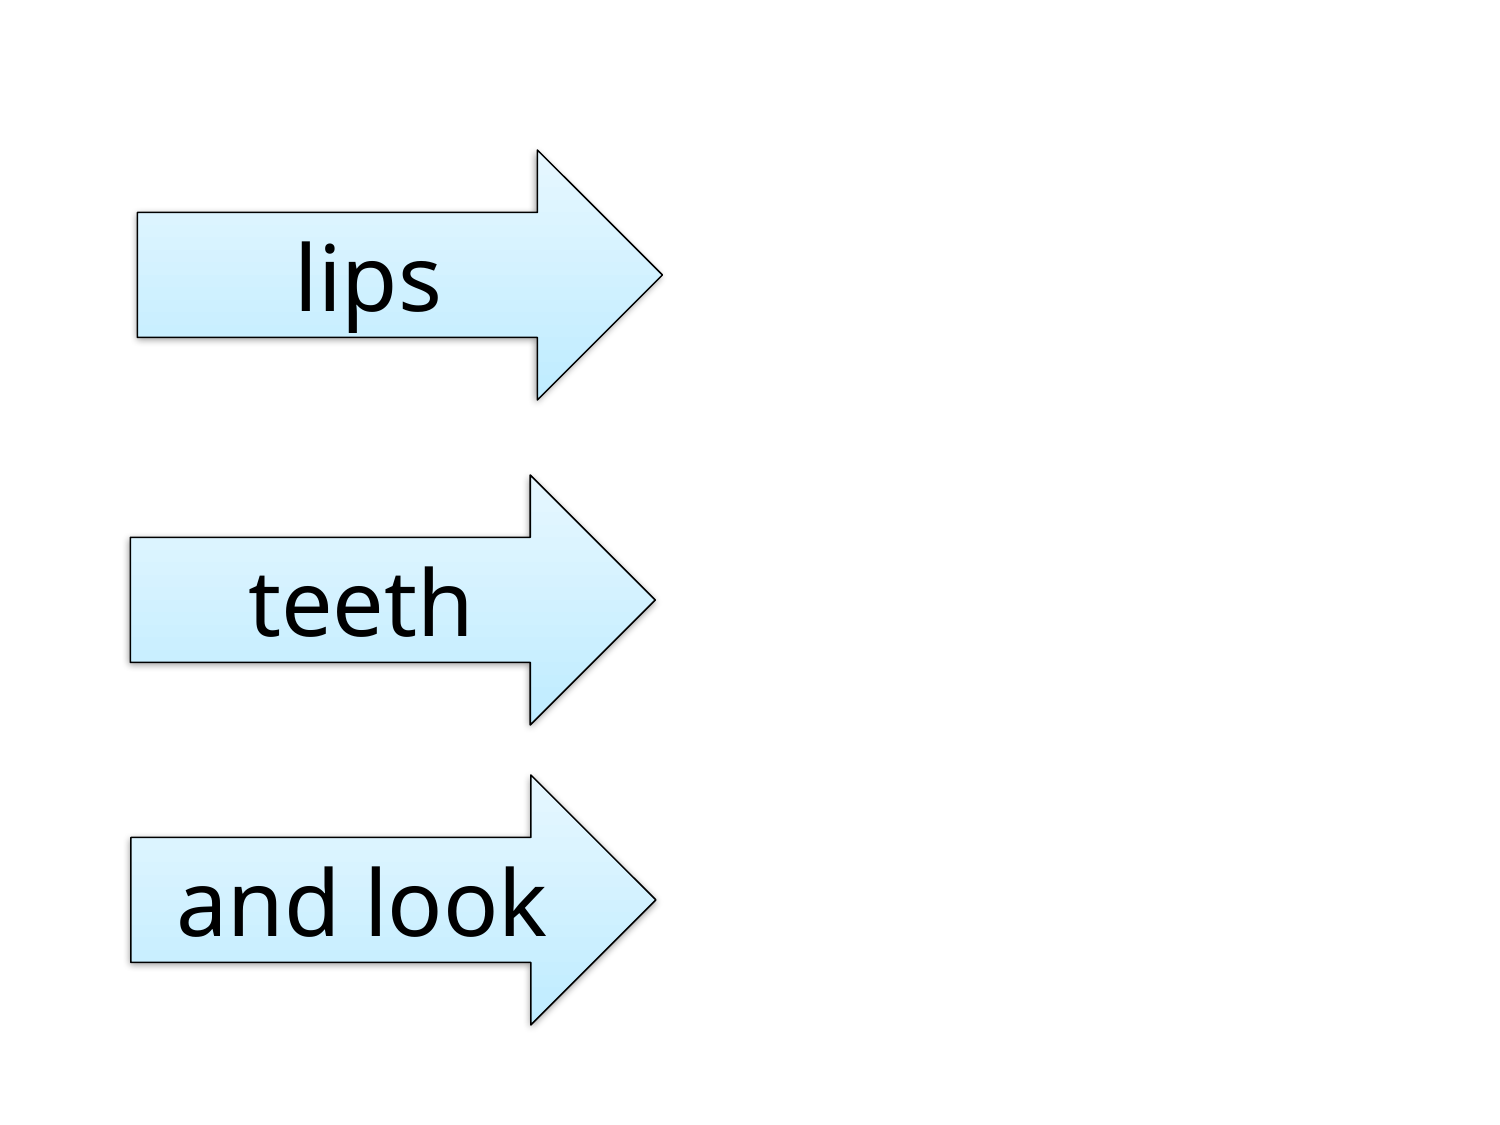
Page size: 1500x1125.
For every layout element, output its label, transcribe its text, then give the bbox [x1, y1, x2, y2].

text_box and look [130, 774, 657, 1026]
text_box teeth [129, 474, 656, 726]
text_box lips [136, 149, 663, 401]
